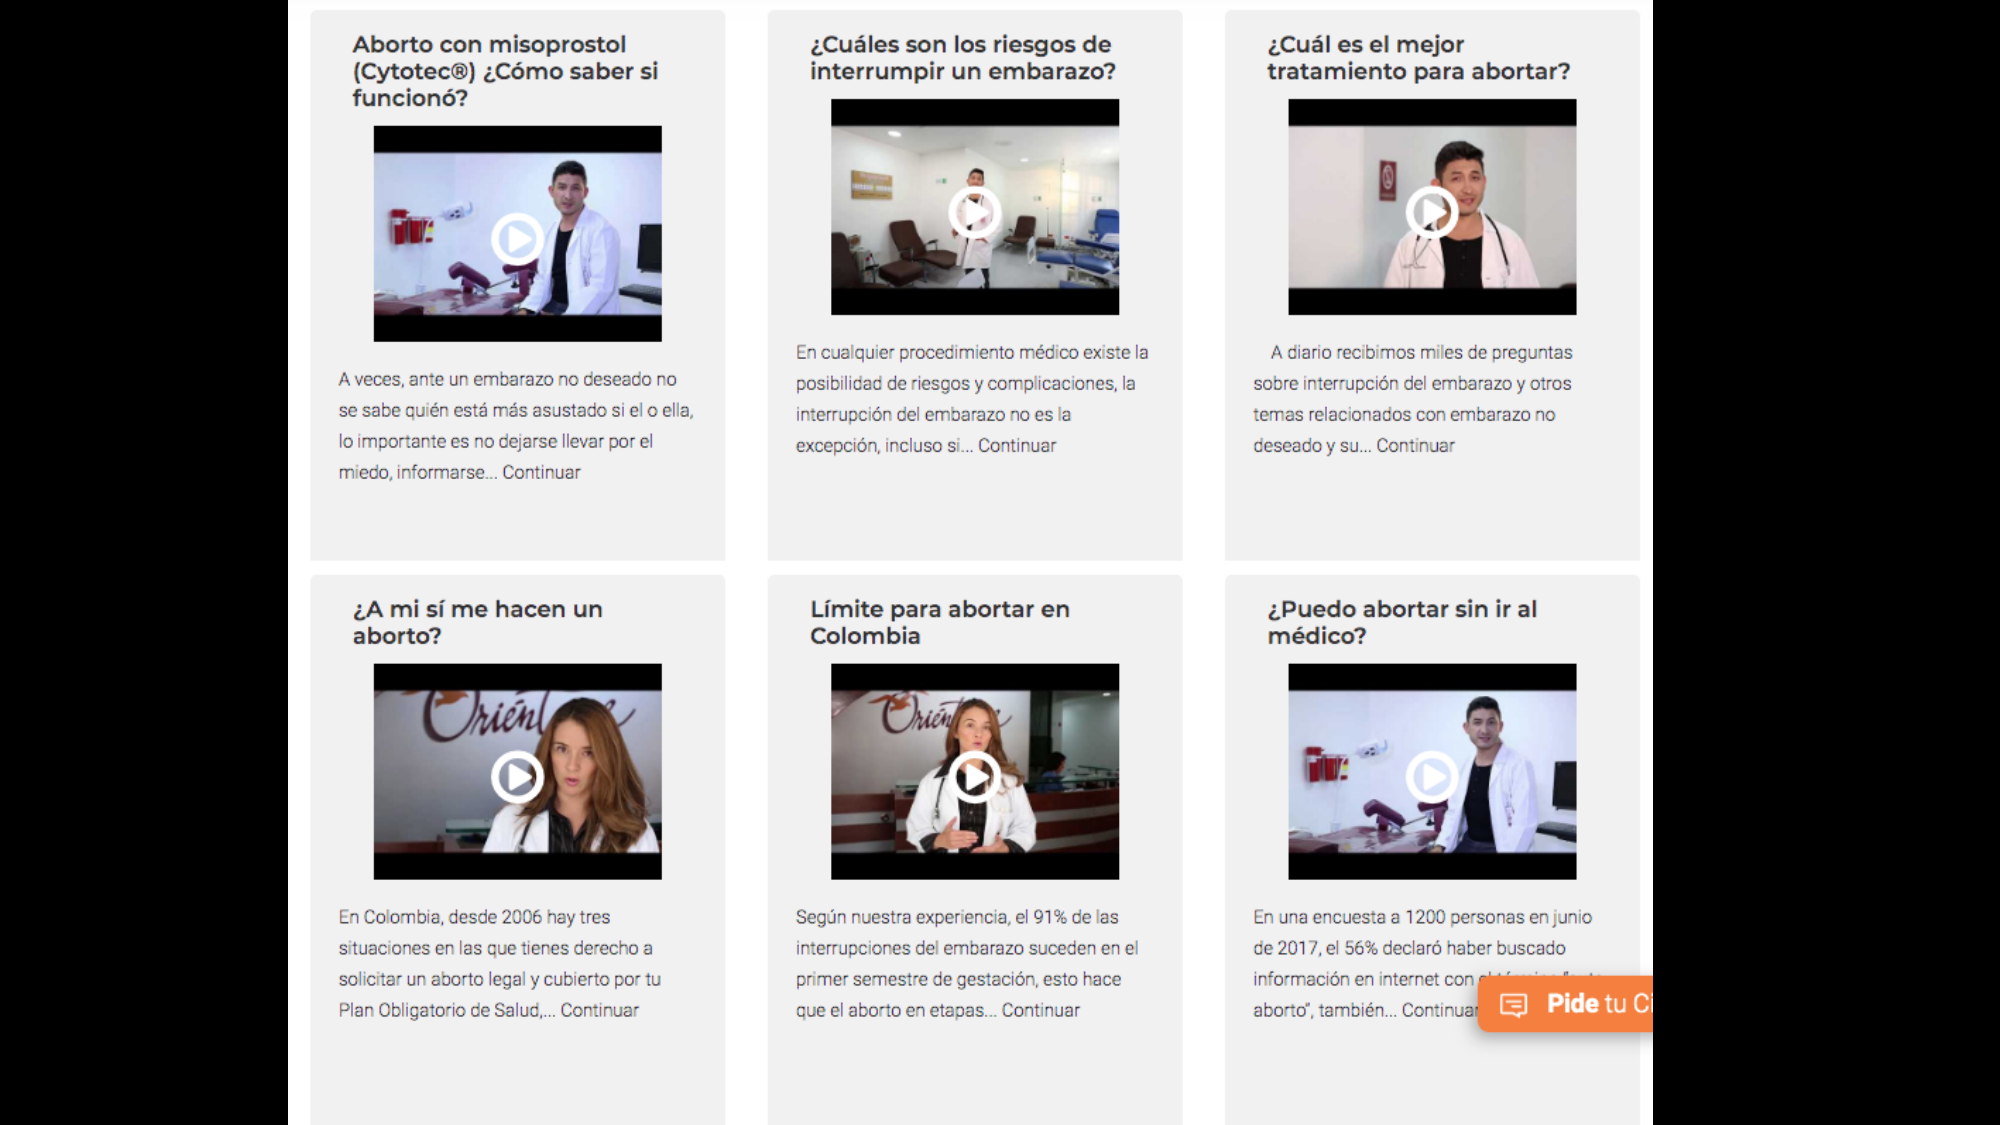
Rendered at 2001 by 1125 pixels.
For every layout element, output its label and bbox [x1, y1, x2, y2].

list [288, 0, 1653, 1125]
